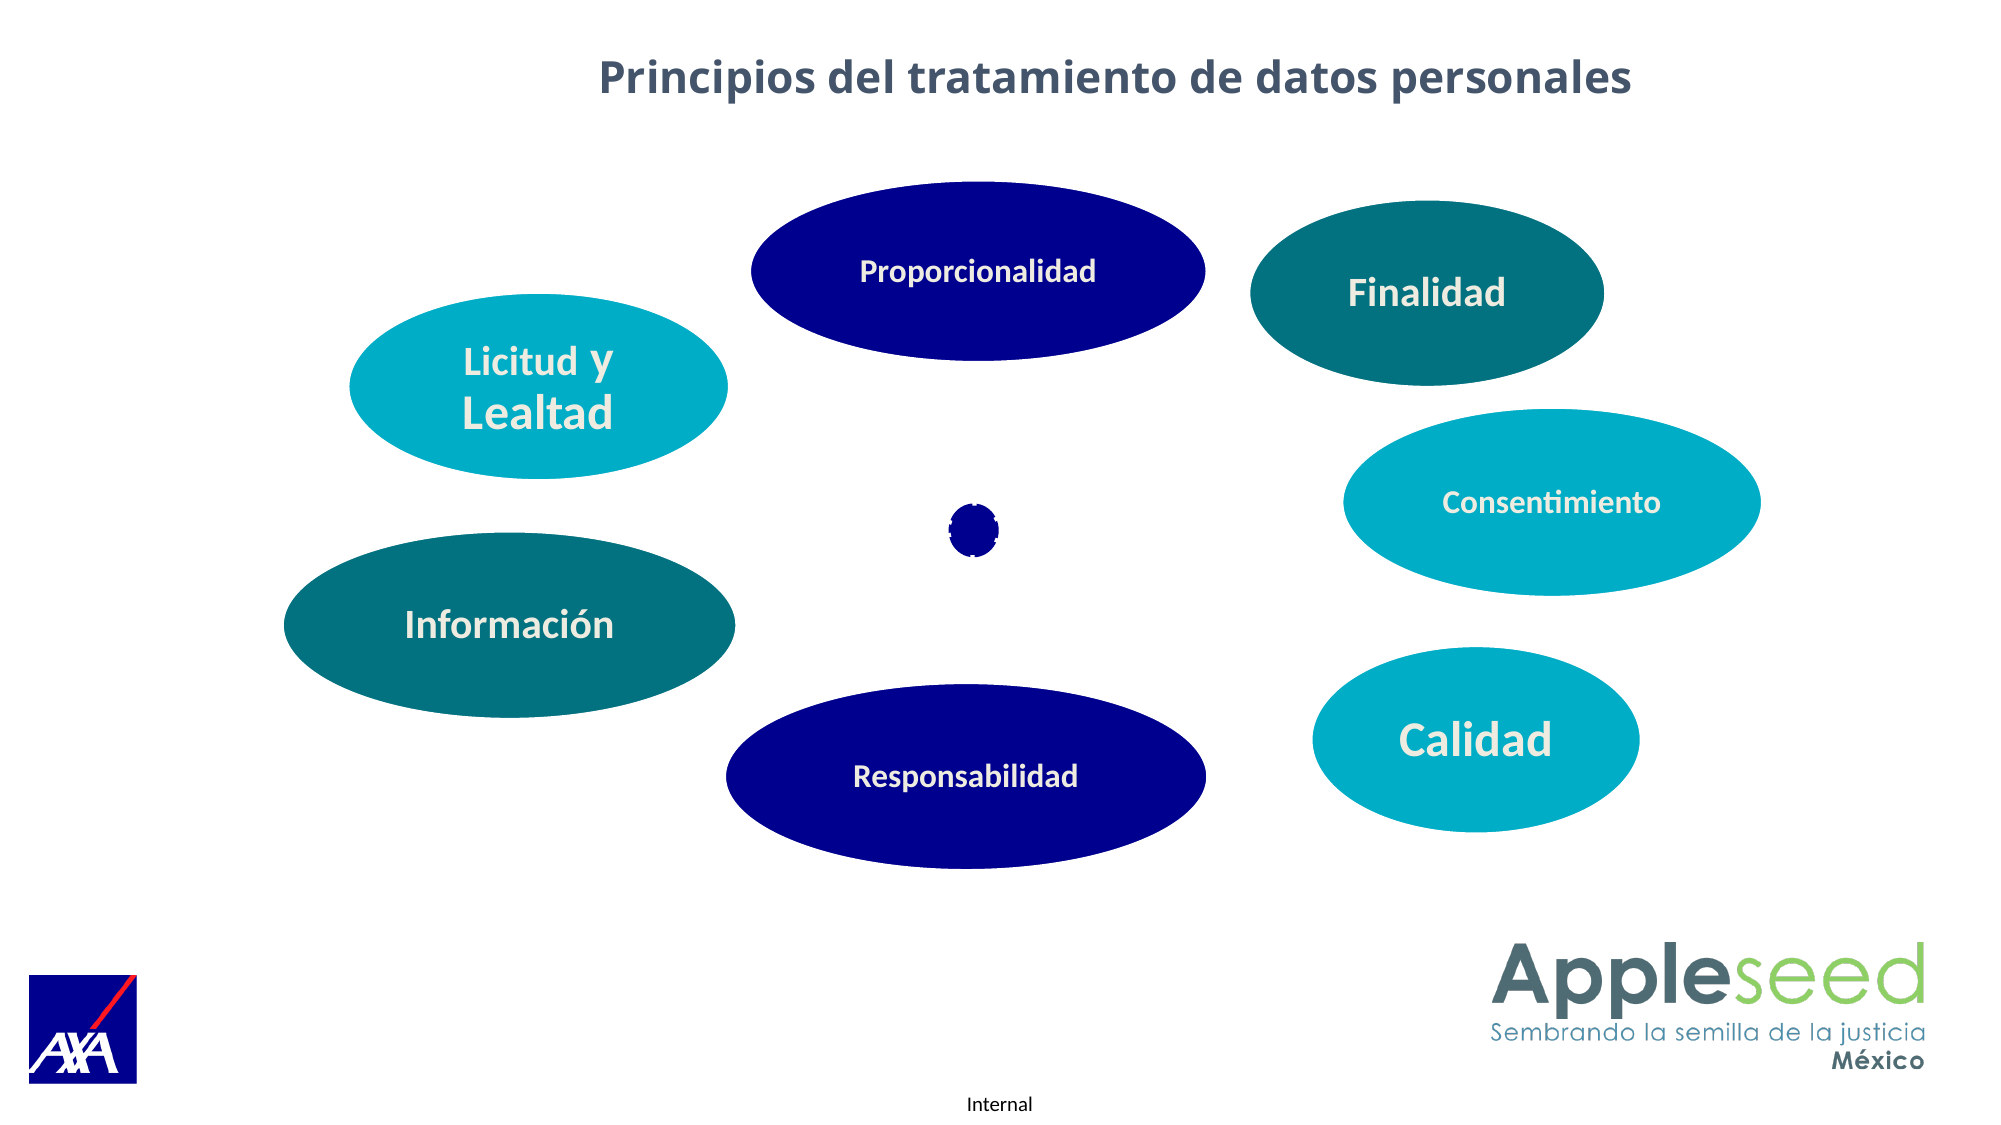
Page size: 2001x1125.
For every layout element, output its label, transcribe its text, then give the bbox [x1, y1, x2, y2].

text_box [281, 179, 1764, 872]
picture [1483, 926, 1935, 1084]
text_box Principios del tratamiento de datos personales [583, 47, 1650, 156]
picture [29, 975, 138, 1084]
